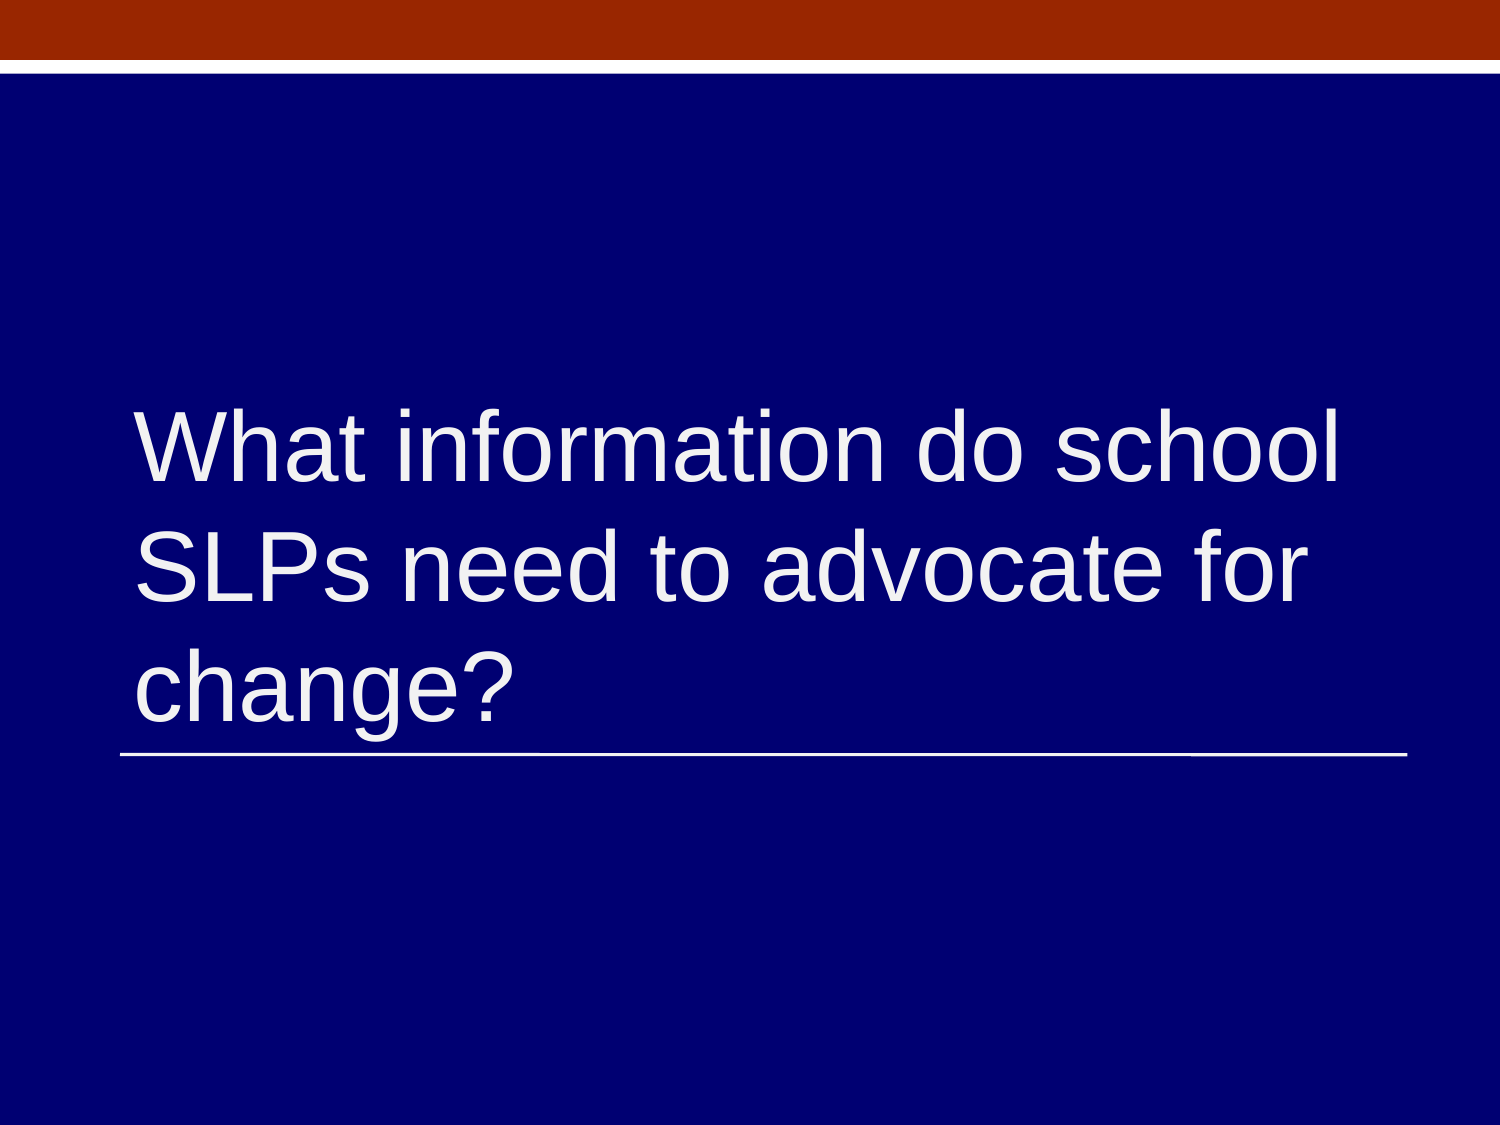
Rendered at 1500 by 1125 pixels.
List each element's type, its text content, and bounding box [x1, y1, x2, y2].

title What information do school SLPs need to advocate for change? [118, 387, 1394, 749]
